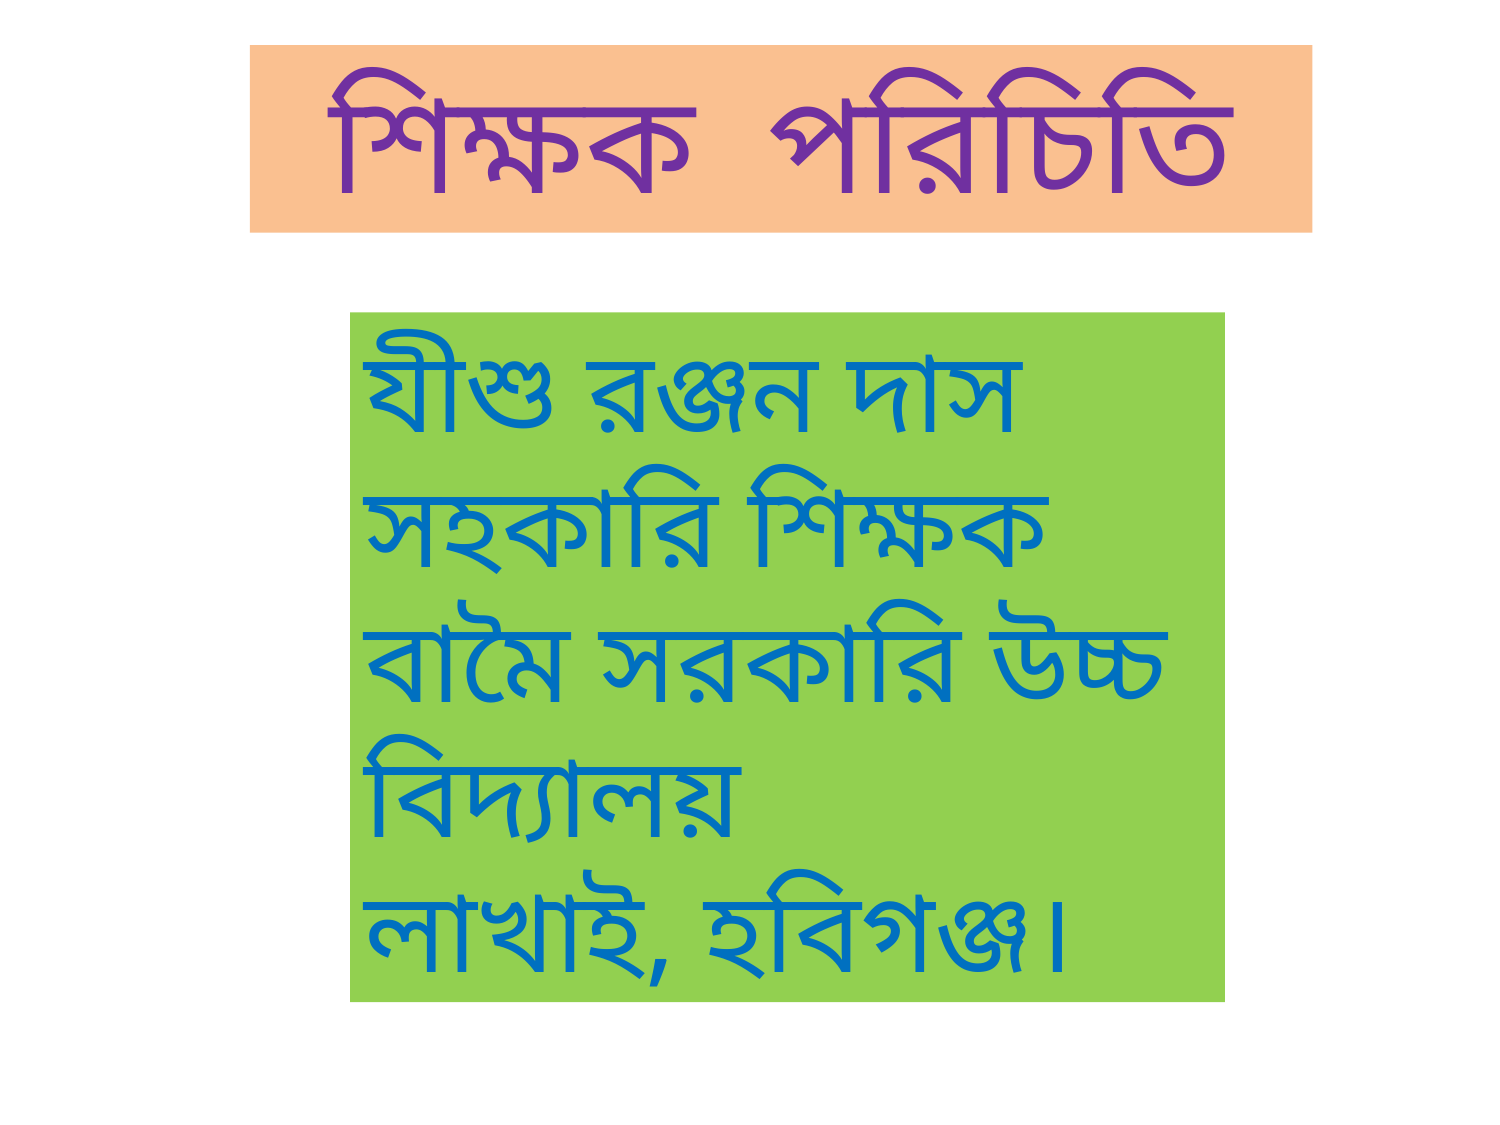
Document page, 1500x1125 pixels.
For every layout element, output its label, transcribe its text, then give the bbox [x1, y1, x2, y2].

text_box যীশু রঞ্জন দাস সহকারি শিক্ষক বামৈ সরকারি উচ্চ বিদ্যালয় লাখাই, হবিগঞ্জ। [350, 312, 1225, 1003]
title শিক্ষক পরিচিতি [249, 45, 1313, 233]
